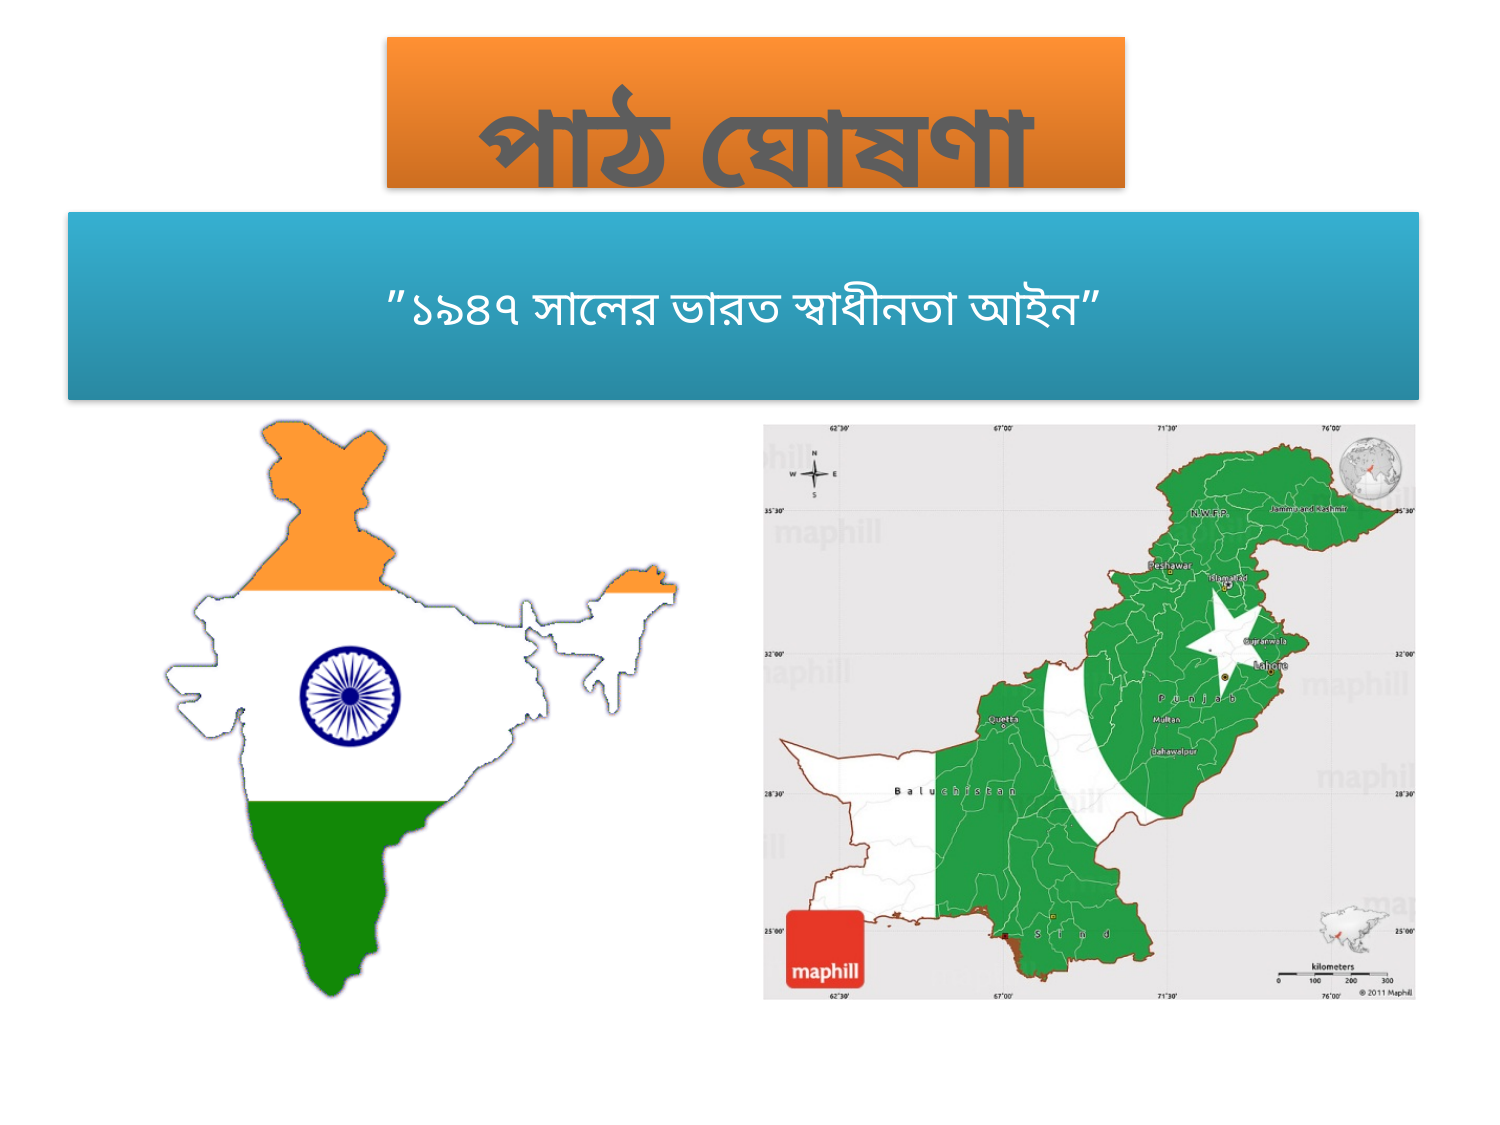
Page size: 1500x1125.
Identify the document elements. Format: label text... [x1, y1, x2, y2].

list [762, 424, 1416, 1001]
title ‍”১৯৪৭ সালের ভারত স্বাধীনতা আইন” [68, 212, 1419, 400]
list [109, 412, 703, 1006]
text_box পাঠ ঘোষণা [387, 37, 1125, 188]
